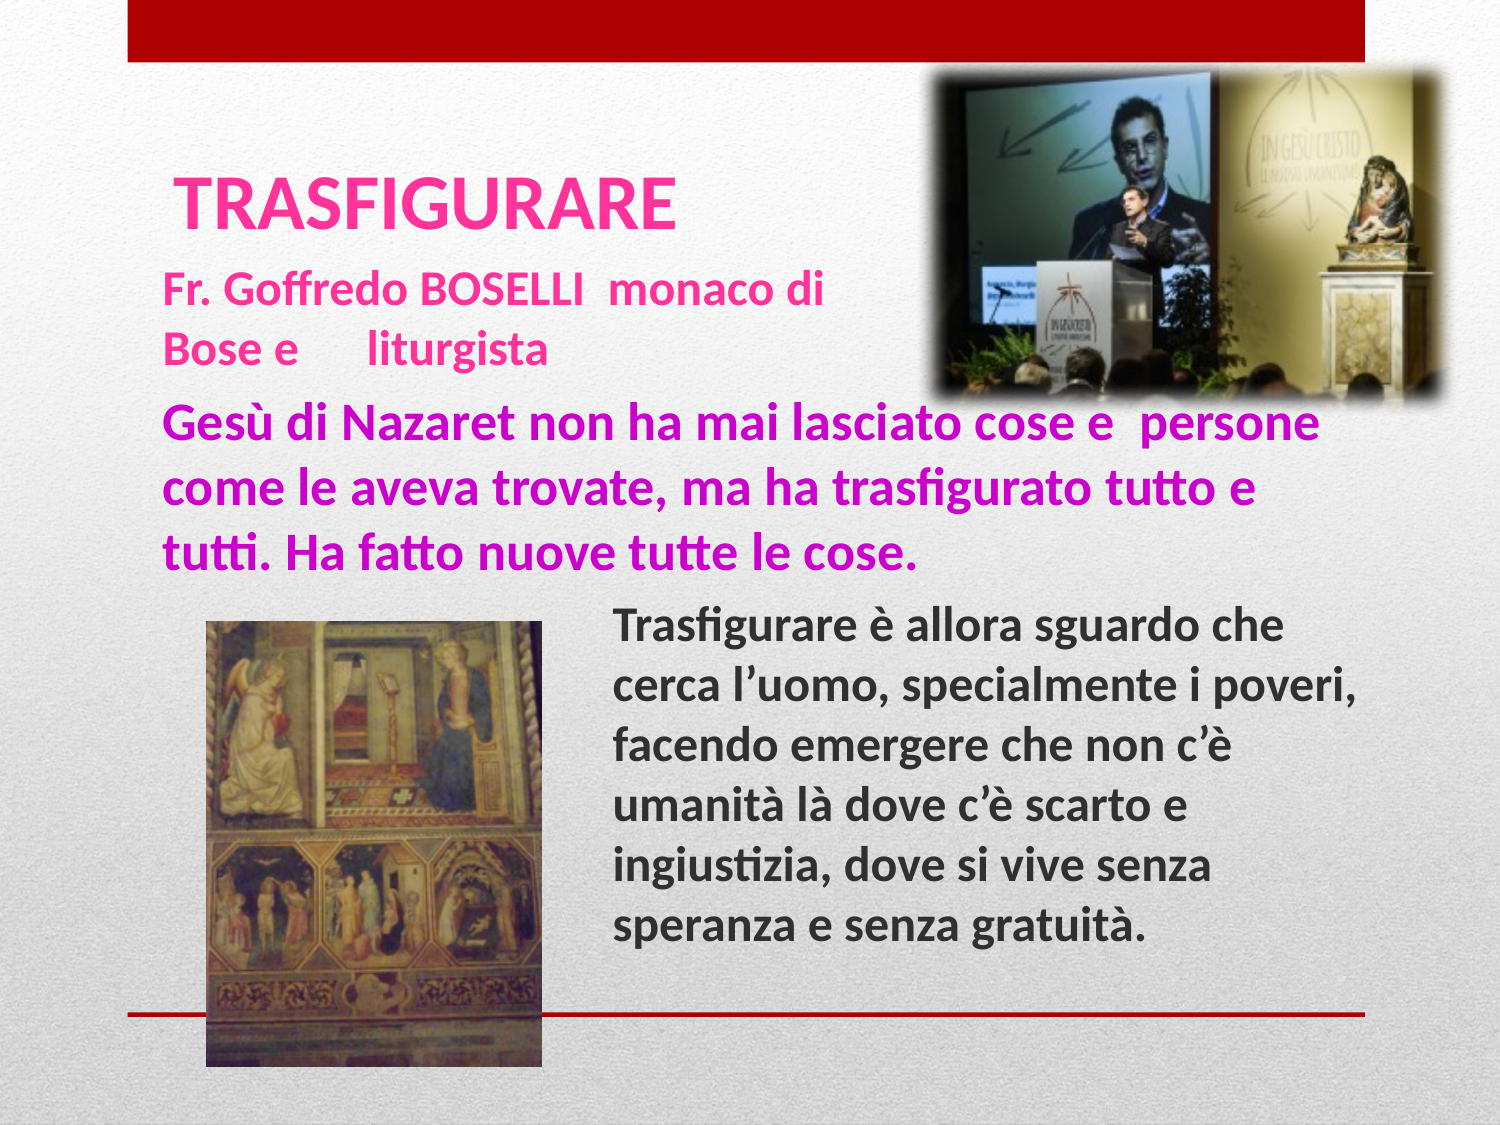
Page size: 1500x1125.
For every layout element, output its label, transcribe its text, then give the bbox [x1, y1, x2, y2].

list TRASFIGURARE Fr. Goffredo BOSELLI monaco di Bose e liturgista Gesù di Nazaret non ha mai lasciato cose e persone come le aveva trovate, ma ha trasfigurato tutto e tutti. Ha fatto nuove tutte le cose. Trasfigurare è allora sguardo che cerca l’uomo, specialmente i poveri, facendo emergere che non c’è umanità là dove c’è scarto e ingiustizia, dove si vive senza speranza e senza gratuità. [147, 78, 1386, 1024]
picture [205, 620, 543, 1068]
picture [914, 53, 1459, 417]
